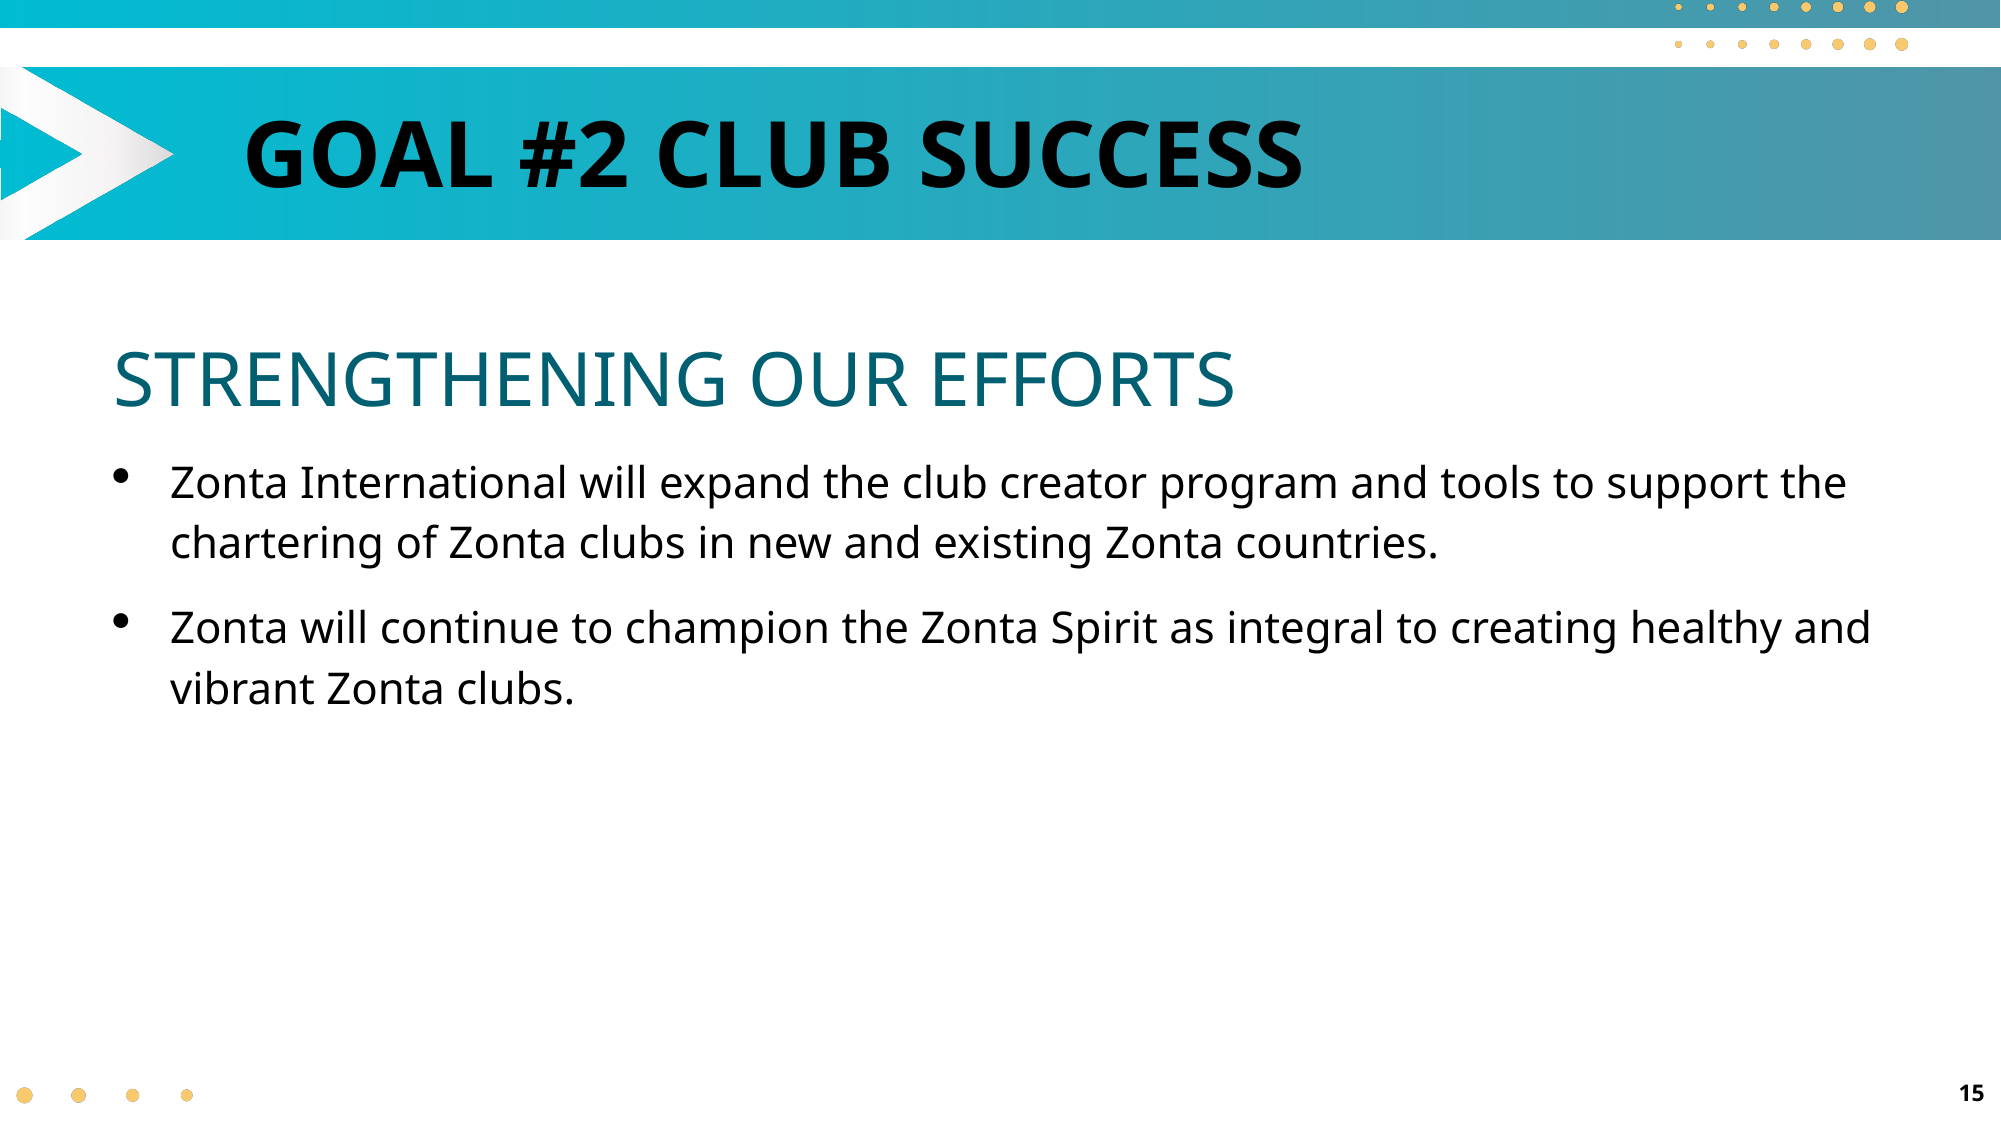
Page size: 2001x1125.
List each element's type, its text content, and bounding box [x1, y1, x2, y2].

picture [0, 1059, 218, 1125]
picture [1660, 0, 1917, 77]
text_box [0, 0, 1660, 29]
text_box [0, 66, 2000, 241]
picture [0, 67, 211, 240]
text_box GOAL #2 CLUB SUCCESS [227, 100, 2000, 217]
text_box [1917, 0, 2000, 29]
text_box STRENGTHENING OUR EFFORTS Zonta International will expand the club creator program and tools to support the chartering of Zonta clubs in new and existing Zonta countries. Zonta will continue to champion the Zonta Spirit as integral to creating healthy and vibrant Zonta clubs. [98, 310, 1917, 721]
slide_number 15 [1550, 1076, 2000, 1112]
